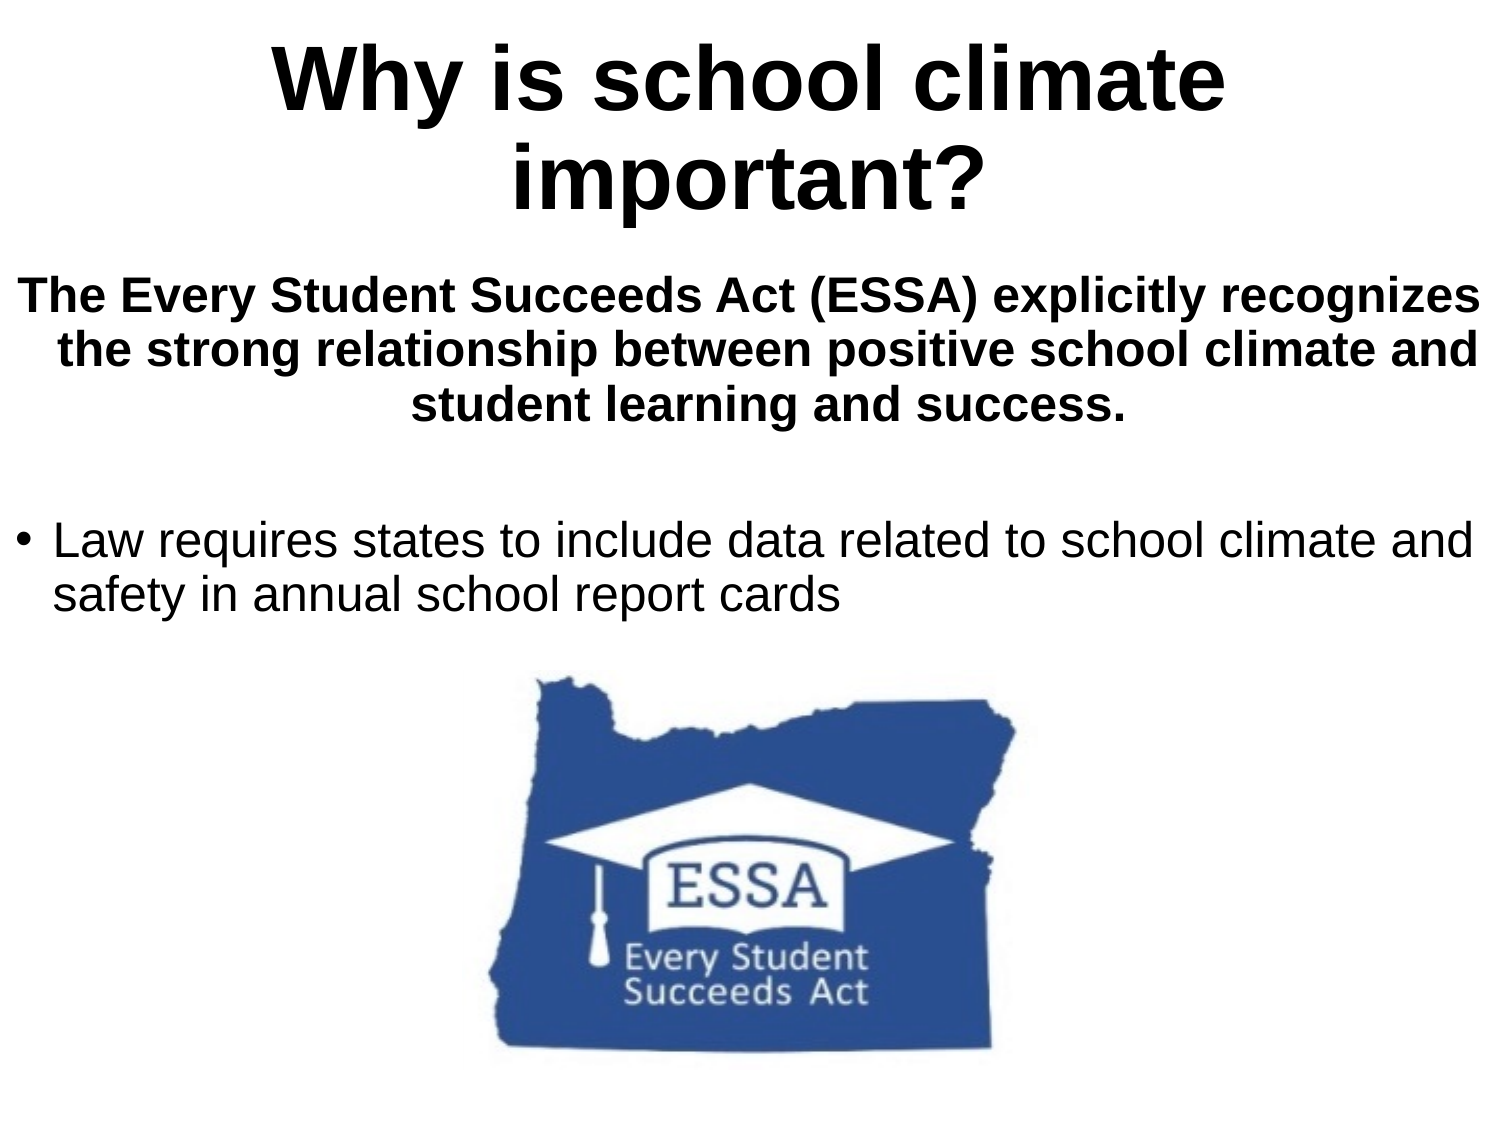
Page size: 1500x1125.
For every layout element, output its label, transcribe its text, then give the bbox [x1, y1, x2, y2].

list The Every Student Succeeds Act (ESSA) explicitly recognizes the strong relationship between positive school climate and student learning and success. Law requires states to include data related to school climate and safety in annual school report cards [0, 187, 1500, 1125]
picture [462, 670, 1038, 1070]
title Why is school climate important? [18, 22, 1482, 239]
